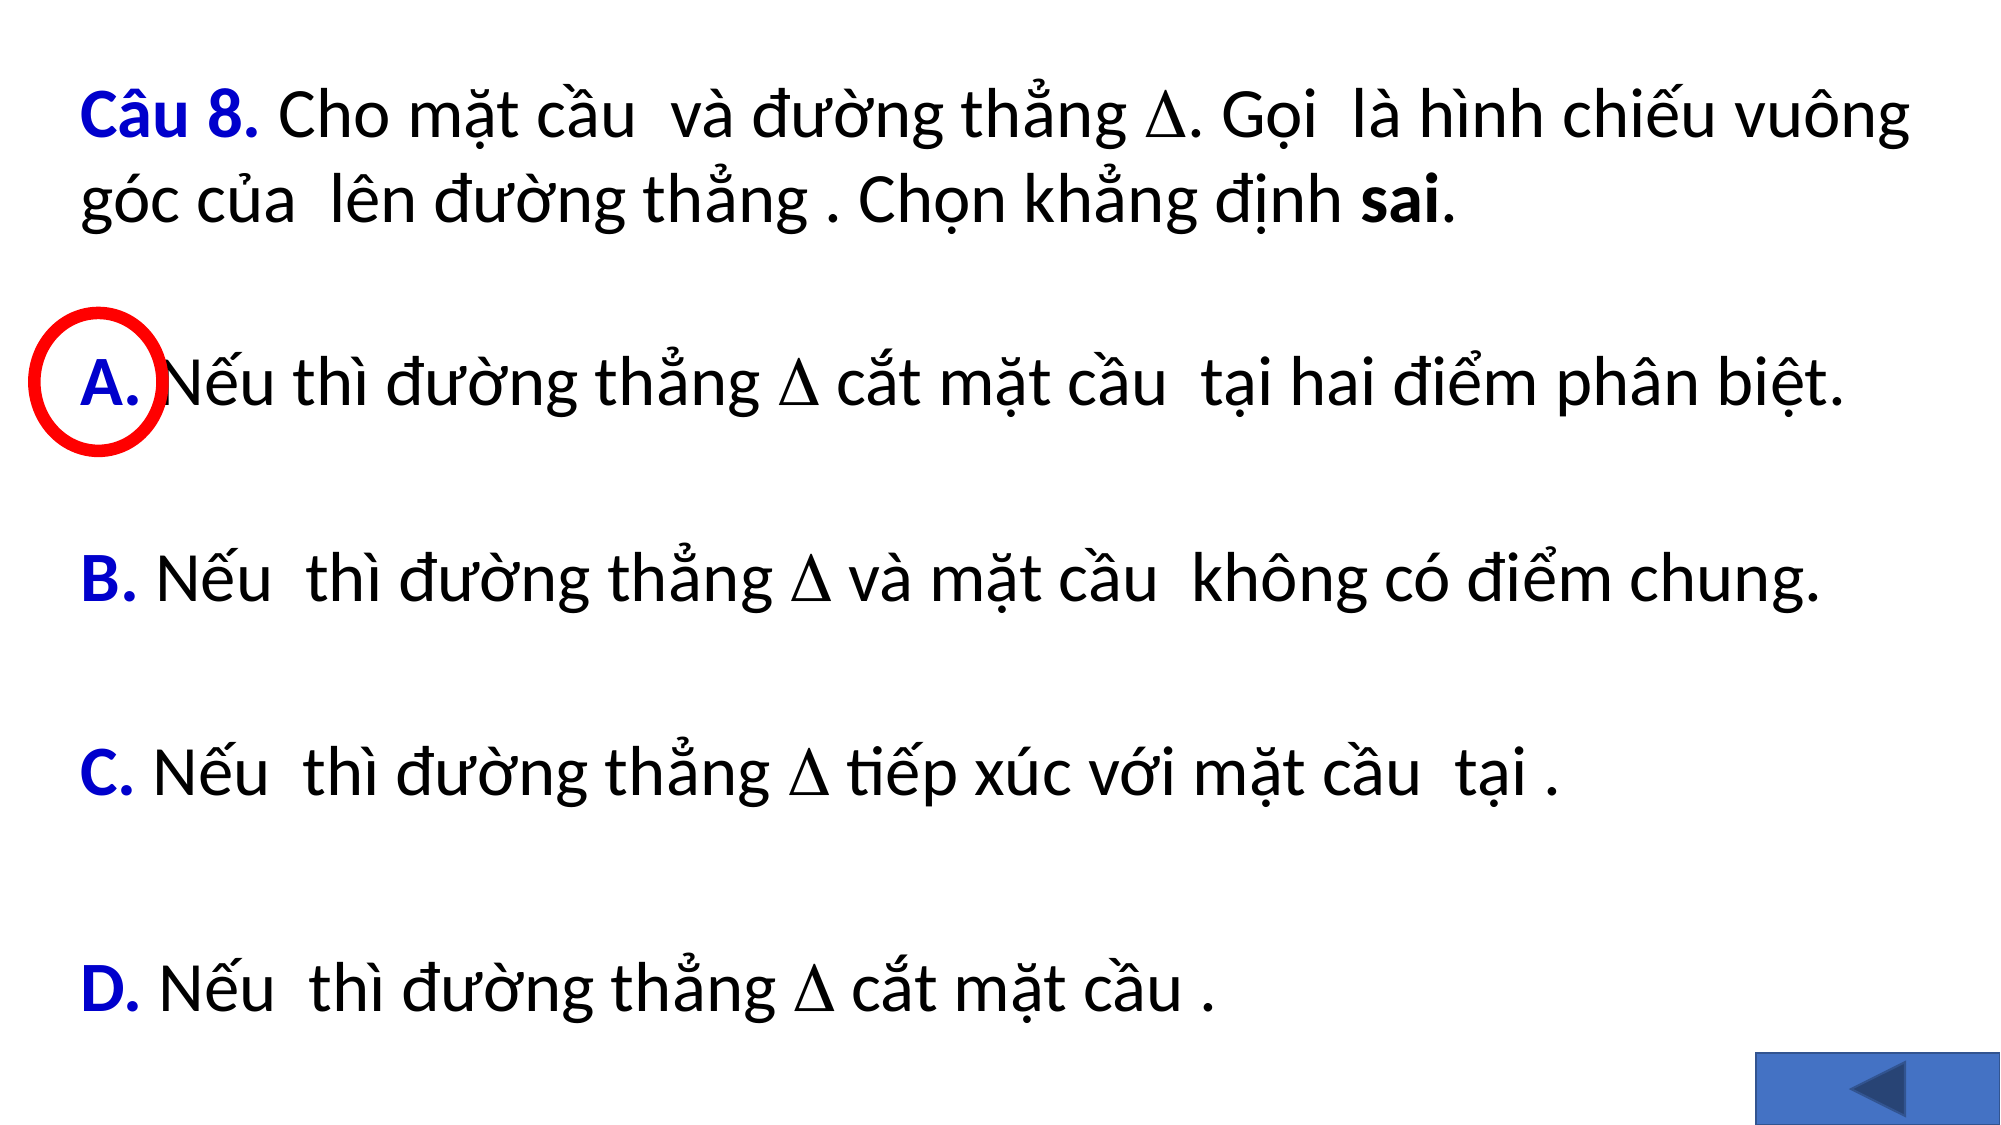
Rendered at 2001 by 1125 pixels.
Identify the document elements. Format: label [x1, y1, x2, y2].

text_box [1755, 1052, 2000, 1125]
text_box [33, 311, 164, 452]
